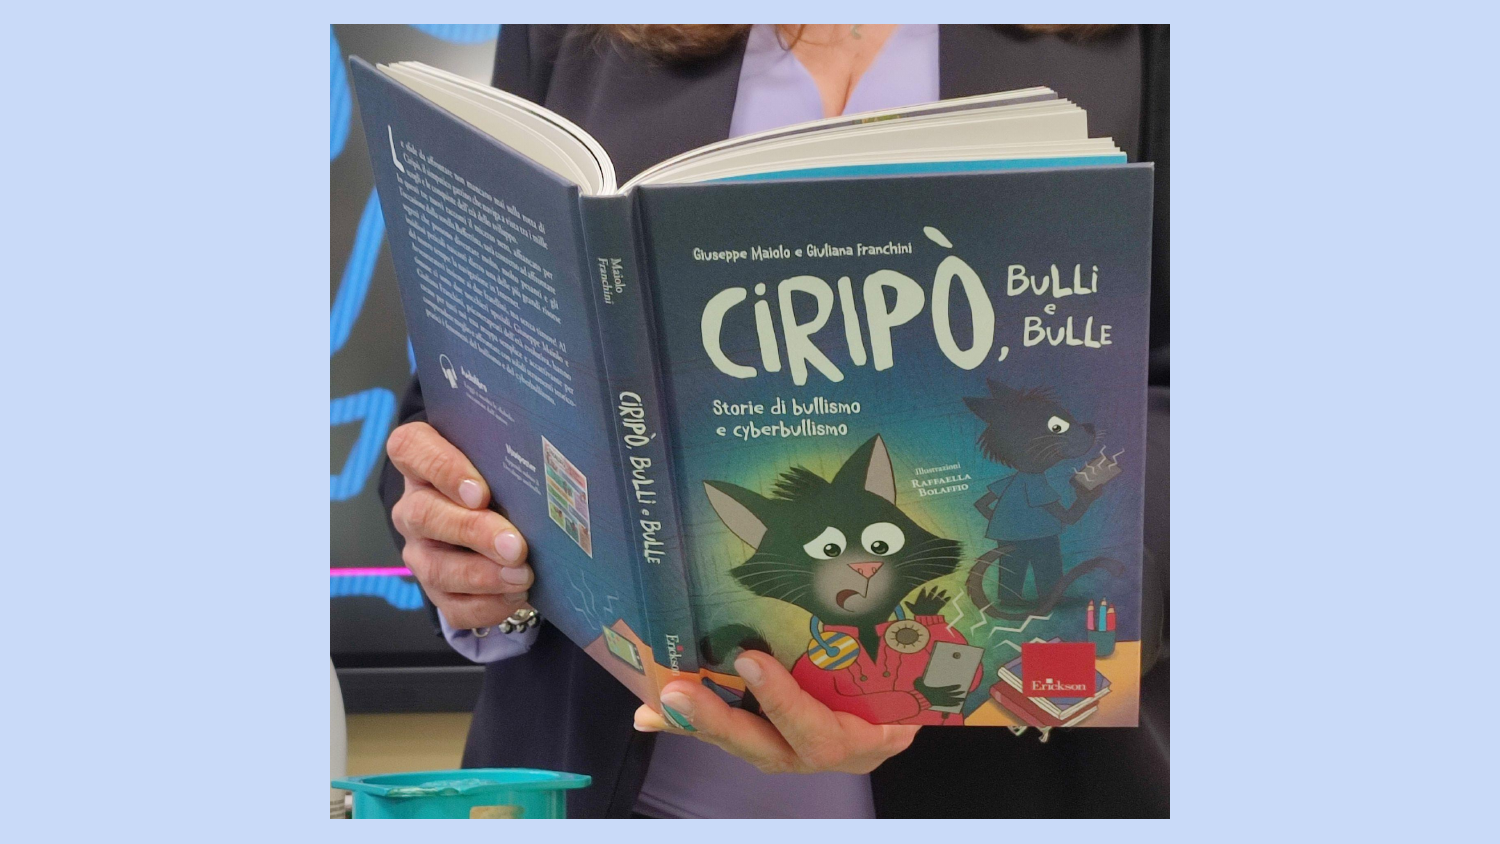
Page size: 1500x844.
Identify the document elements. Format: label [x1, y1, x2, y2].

picture [330, 24, 1170, 819]
